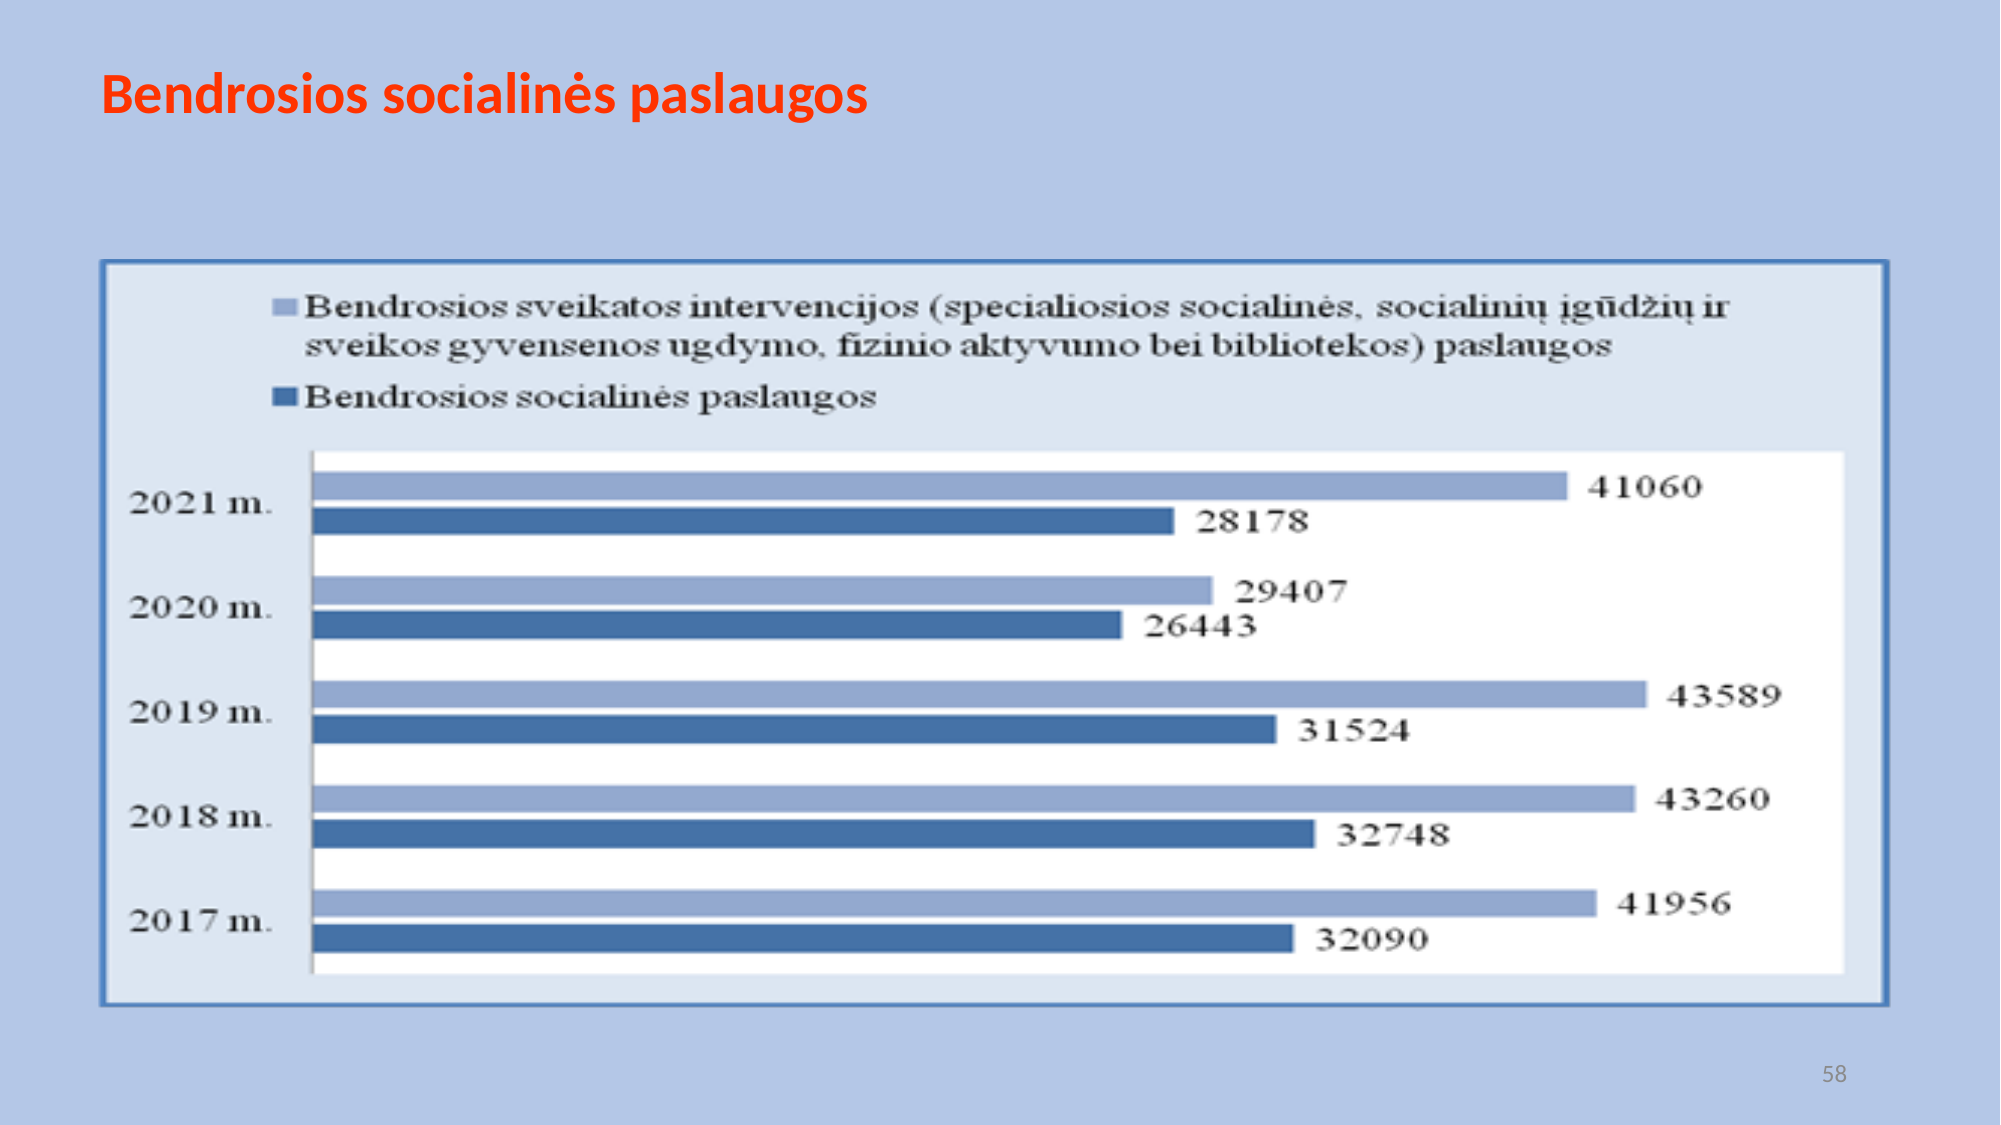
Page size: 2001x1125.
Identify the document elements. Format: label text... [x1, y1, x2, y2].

slide_number 58 [1412, 1042, 1863, 1103]
title Bendrosios socialinės paslaugos [86, 0, 1812, 191]
picture [98, 259, 1894, 1010]
